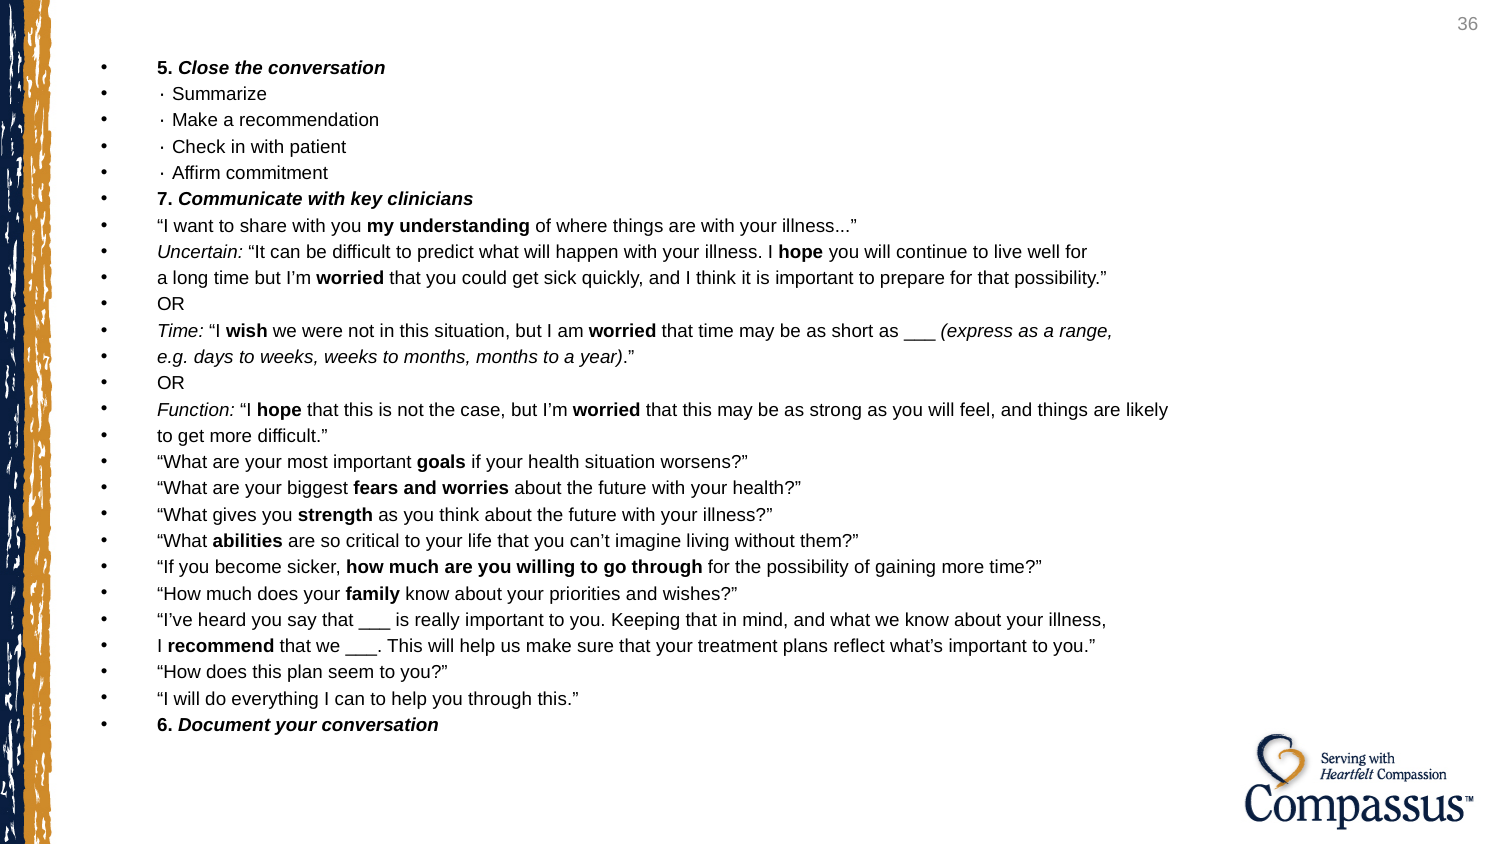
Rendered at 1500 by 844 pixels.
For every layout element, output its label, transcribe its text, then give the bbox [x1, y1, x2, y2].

list 5. Close the conversation ۰ Summarize ۰ Make a recommendation ۰ Check in with patient ۰ Affirm commitment 7. Communicate with key clinicians “I want to share with you my understanding of where things are with your illness...” Uncertain: “It can be difficult to predict what will happen with your illness. I hope you will continue to live well for a long time but I’m worried that you could get sick quickly, and I think it is important to prepare for that possibility.” OR Time: “I wish we were not in this situation, but I am worried that time may be as short as ___ (express as a range, e.g. days to weeks, weeks to months, months to a year).” OR Function: “I hope that this is not the case, but I’m worried that this may be as strong as you will feel, and things are likely to get more difficult.” “What are your most important goals if your health situation worsens?” “What are your biggest fears and worries about the future with your health?” “What gives you strength as you think about the future with your illness?” “What abilities are so critical to your life that you can’t imagine living without them?” “If you become sicker, how much are you willing to go through for the possibility of gaining more time?” “How much does your family know about your priorities and wishes?” “I’ve heard you say that ___ is really important to you. Keeping that in mind, and what we know about your illness, I recommend that we ___. This will help us make sure that your treatment plans reflect what’s important to you.” “How does this plan seem to you?” “I will do everything I can to help you through this.” 6. Document your conversation [85, 48, 1453, 782]
picture [0, 0, 1500, 844]
slide_number 36 [1435, 0, 1500, 45]
